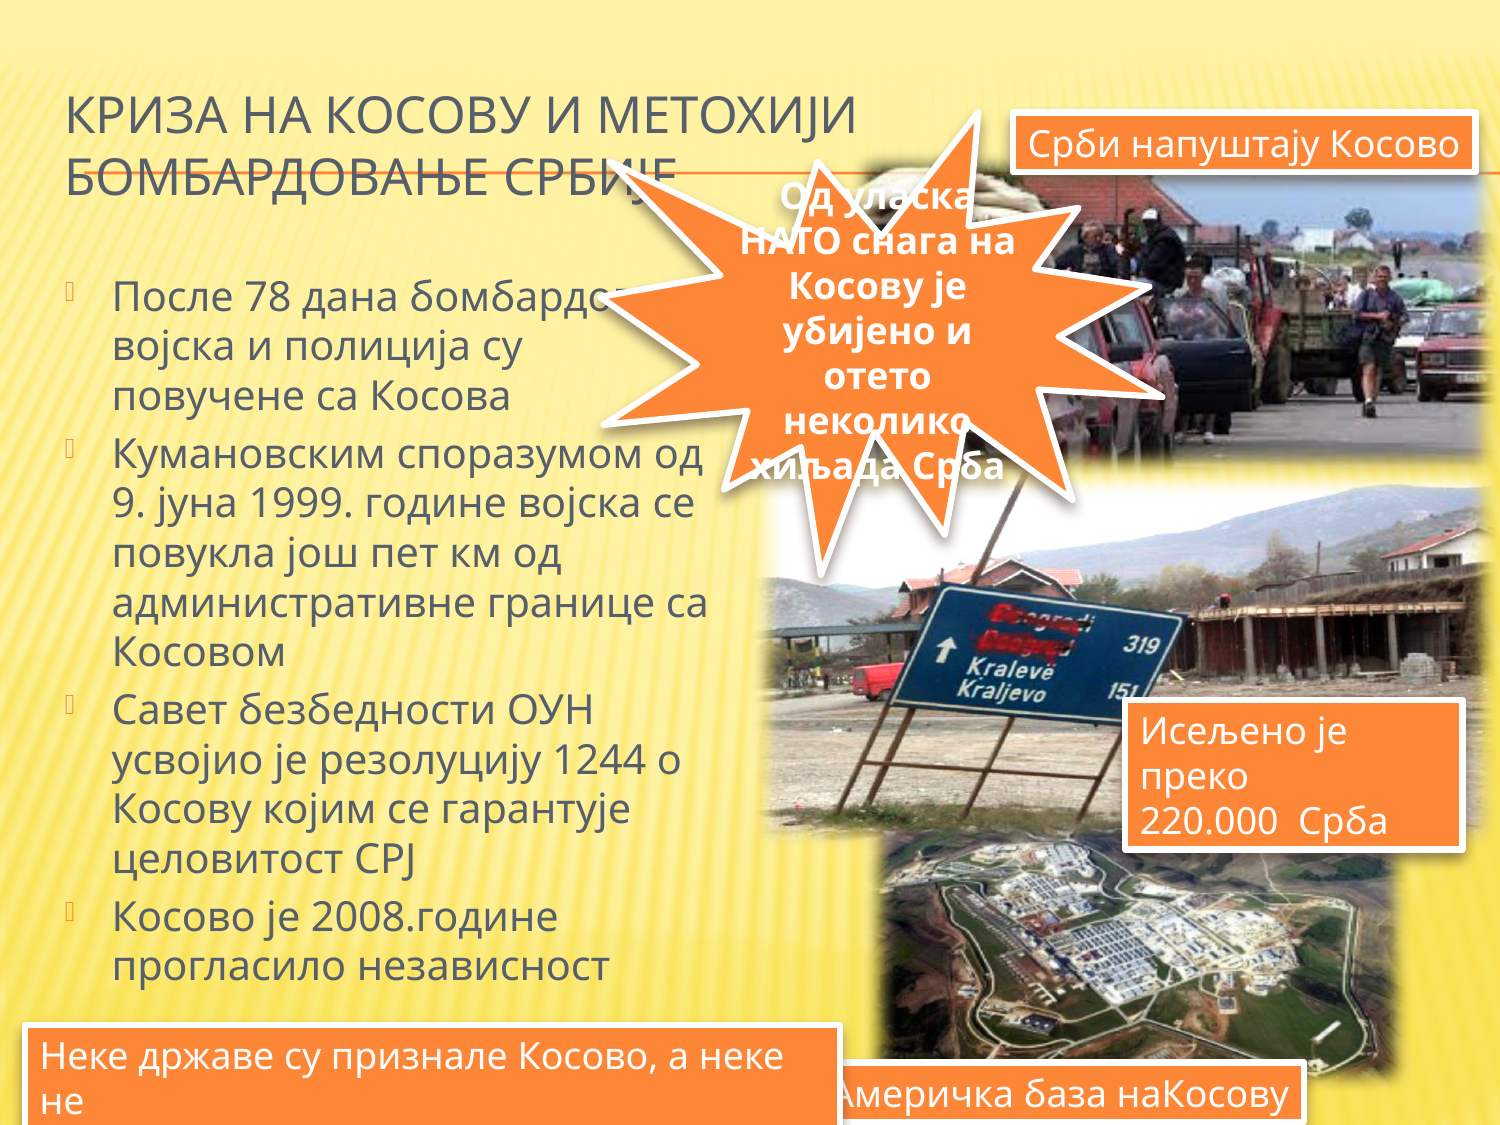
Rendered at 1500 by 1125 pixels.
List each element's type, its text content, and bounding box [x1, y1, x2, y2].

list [862, 868, 1413, 1094]
text_box Америчка база наКосову [852, 1101, 1307, 1125]
text_box Неке државе су признале Косово, а неке не [22, 1022, 843, 1125]
list После 78 дана бомбардовања војска и полиција су повучене са Косова Кумановским споразумом од 9. јуна 1999. године војска се повукла још пет км од административне границе са Косовом Савет безбедности ОУН усвојио је резолуцију 1244 о Косову којим се гарантује целовитост СРЈ Косово је 2008.године прогласило независност [50, 262, 738, 1020]
text_box Од уласка НАТО снага на Косову је убијено и отето неколико хиљада Срба [596, 158, 839, 493]
picture [749, 149, 1500, 851]
title Криза на косову и Метохији Бомбардовање Србије [49, 75, 1475, 213]
text_box Срби напуштају Косово [1010, 109, 1479, 147]
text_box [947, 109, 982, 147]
